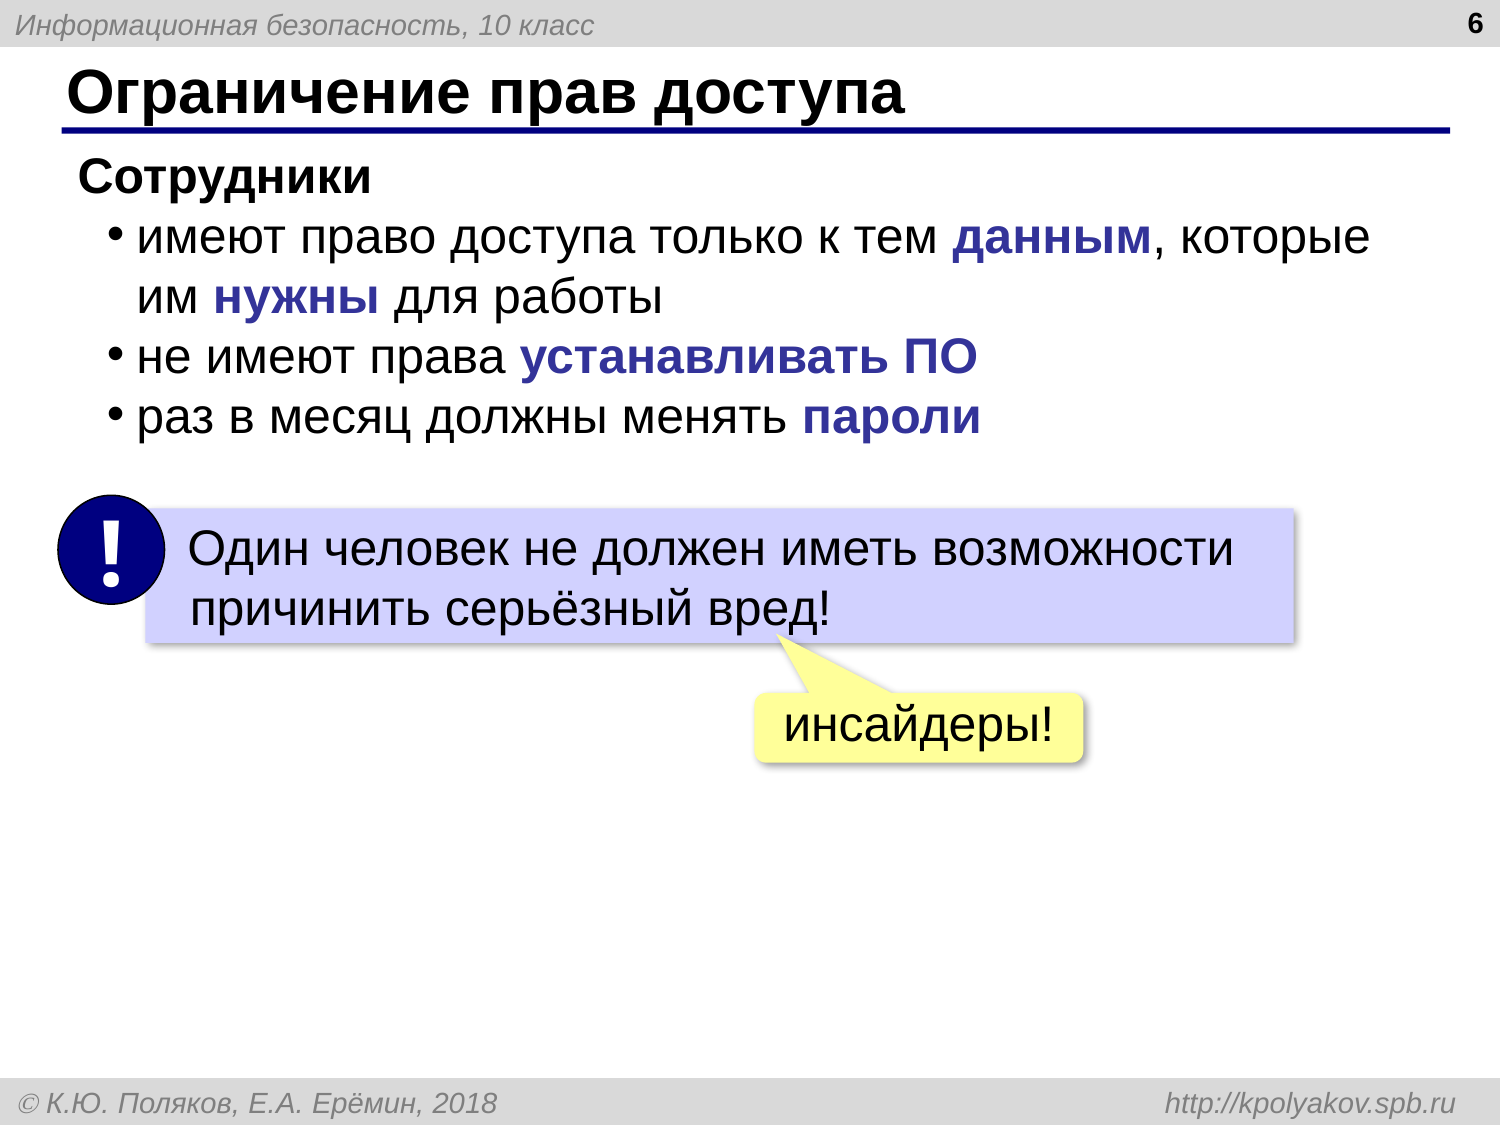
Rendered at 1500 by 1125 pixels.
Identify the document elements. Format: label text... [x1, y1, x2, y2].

slide_number 6 [1148, 0, 1500, 75]
title Ограничение прав доступа [51, 49, 1425, 127]
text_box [57, 495, 1294, 645]
text_box Сотрудники имеют право доступа только к тем данным, которые им нужны для работы не имеют права устанавливать ПО раз в месяц должны менять пароли [63, 136, 1431, 451]
text_box инсайдеры! [754, 653, 1084, 763]
